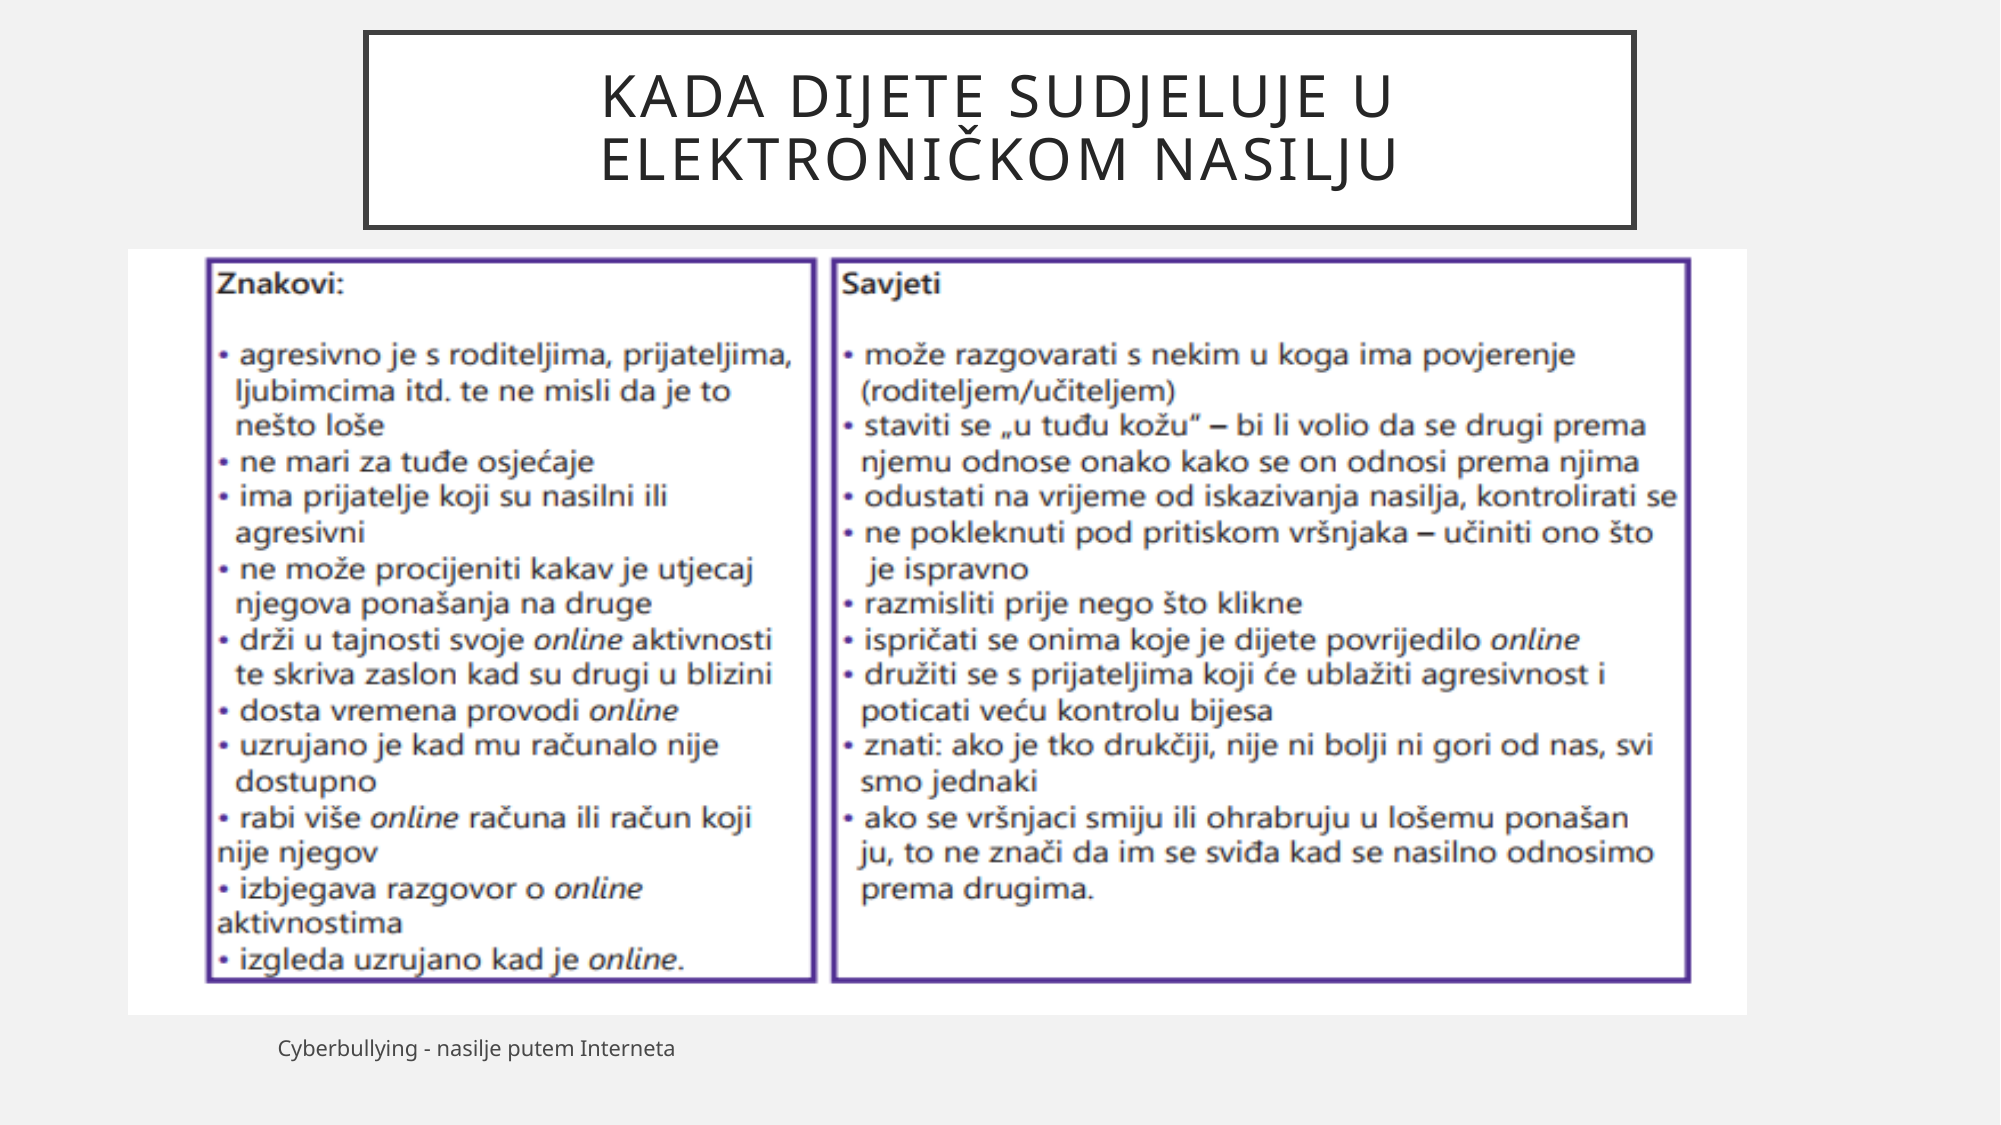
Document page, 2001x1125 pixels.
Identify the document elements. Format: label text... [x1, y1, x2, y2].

footer Cyberbullying - nasilje putem Interneta [262, 1023, 1231, 1076]
title Kada dijete sudjeluje u elektroničkom nasilju [363, 30, 1637, 230]
picture [128, 249, 1747, 1015]
